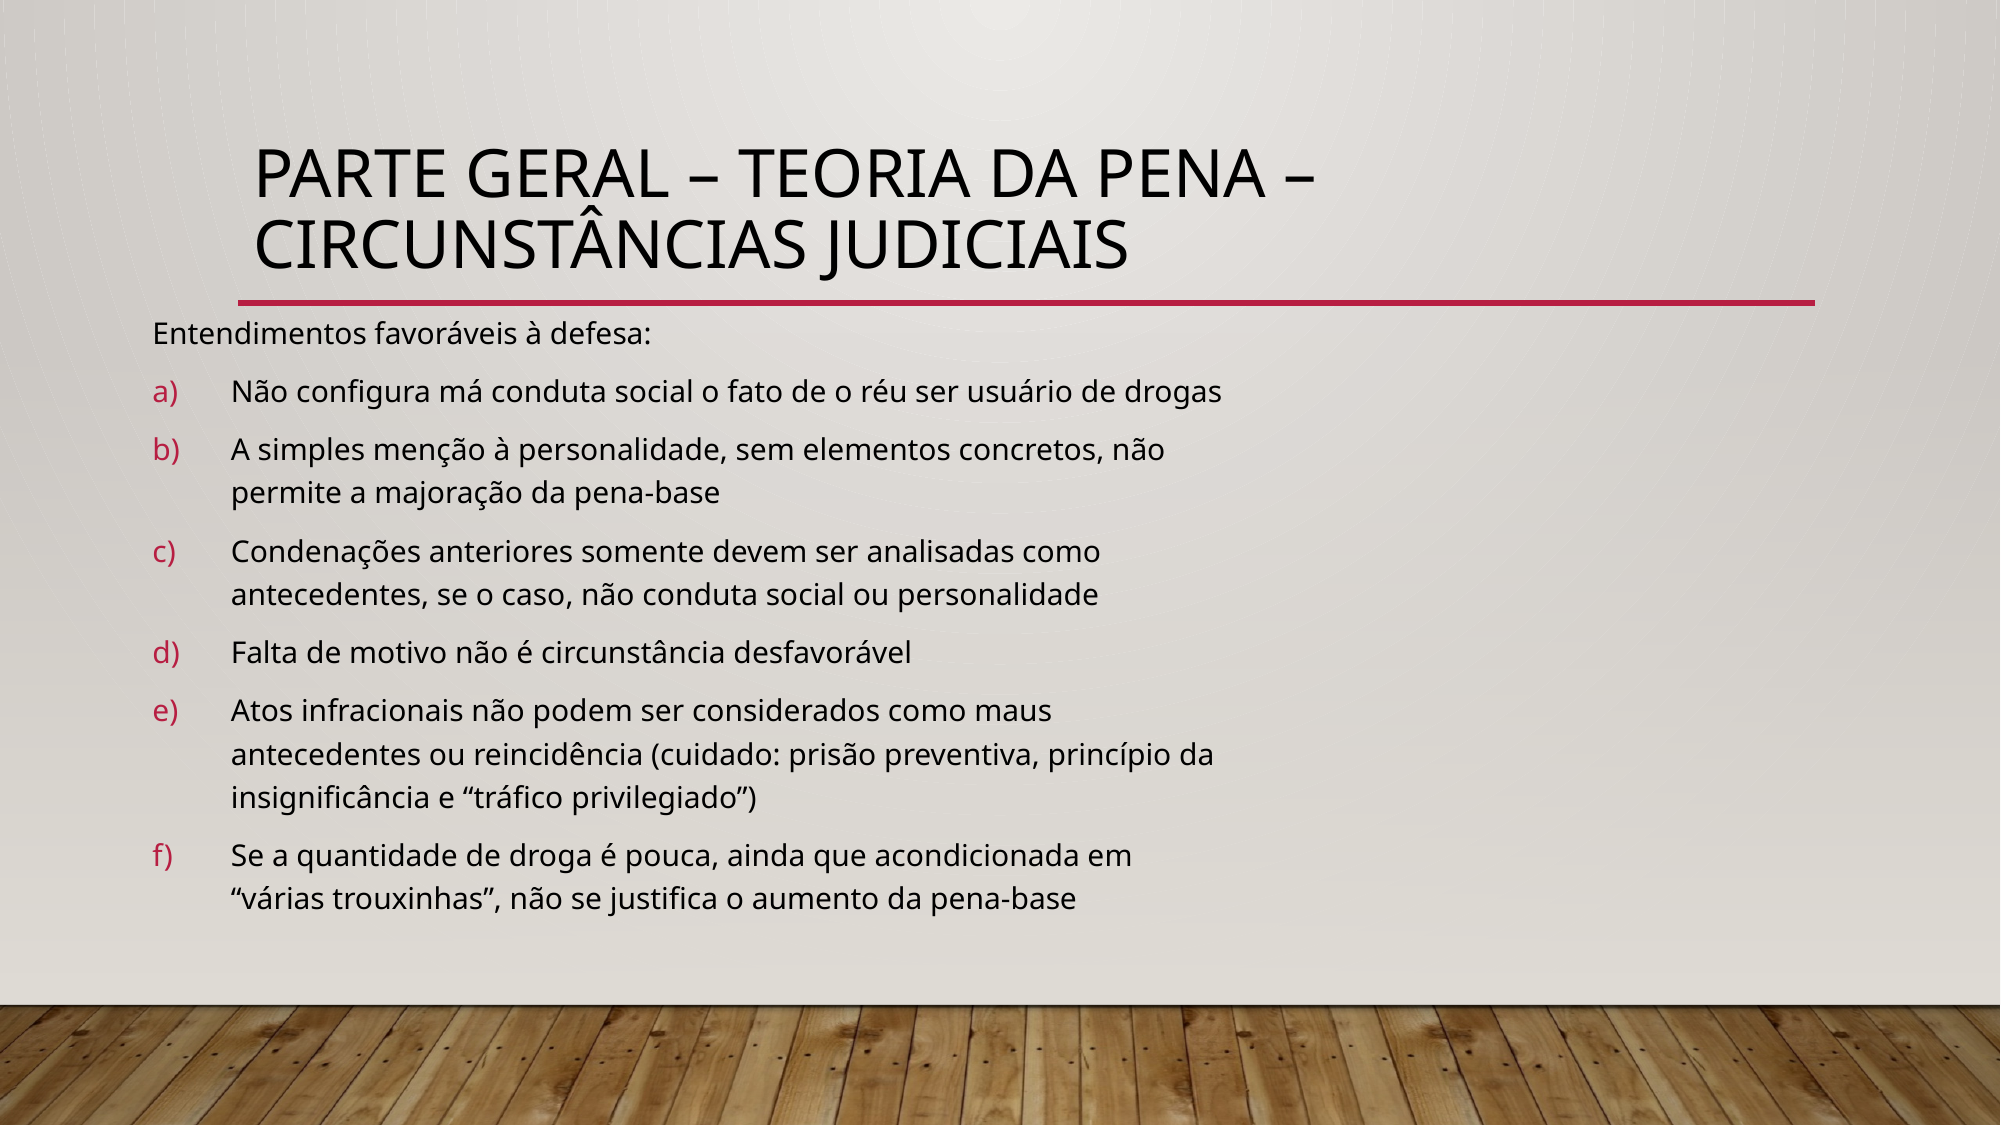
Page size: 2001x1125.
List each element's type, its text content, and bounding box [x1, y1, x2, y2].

title PARTE GERAL – Teoria da pena – Circunstâncias judiciais [238, 131, 1814, 305]
list Entendimentos favoráveis à defesa: Não configura má conduta social o fato de o réu ser usuário de drogas A simples menção à personalidade, sem elementos concretos, não permite a majoração da pena-base Condenações anteriores somente devem ser analisadas como antecedentes, se o caso, não conduta social ou personalidade Falta de motivo não é circunstância desfavorável Atos infracionais não podem ser considerados como maus antecedentes ou reincidência (cuidado: prisão preventiva, princípio da insignificância e “tráfico privilegiado”) Se a quantidade de droga é pouca, ainda que acondicionada em “várias trouxinhas”, não se justifica o aumento da pena-base [137, 299, 1239, 933]
picture [0, 1005, 2000, 1125]
